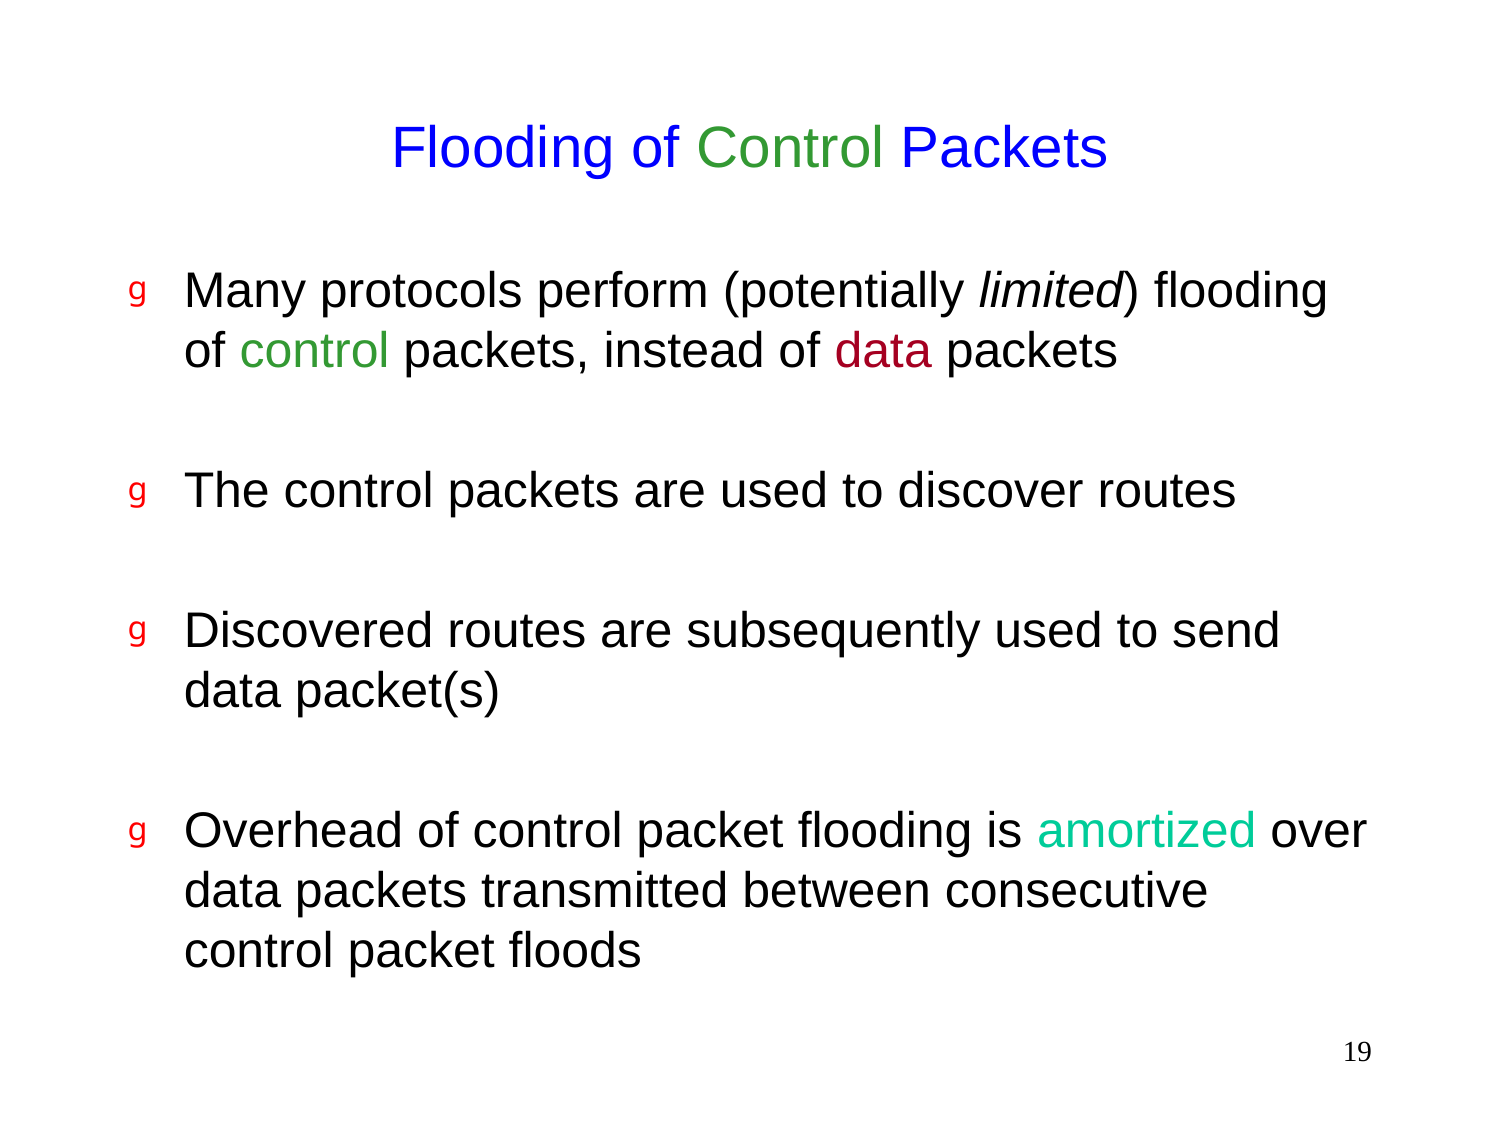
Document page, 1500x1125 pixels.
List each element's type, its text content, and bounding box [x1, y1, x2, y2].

list Many protocols perform (potentially limited) flooding of control packets, instead of data packets The control packets are used to discover routes Discovered routes are subsequently used to send data packet(s) Overhead of control packet flooding is amortized over data packets transmitted between consecutive control packet floods [112, 249, 1388, 1000]
slide_number 19 [1074, 1024, 1388, 1101]
title Flooding of Control Packets [112, 50, 1388, 238]
